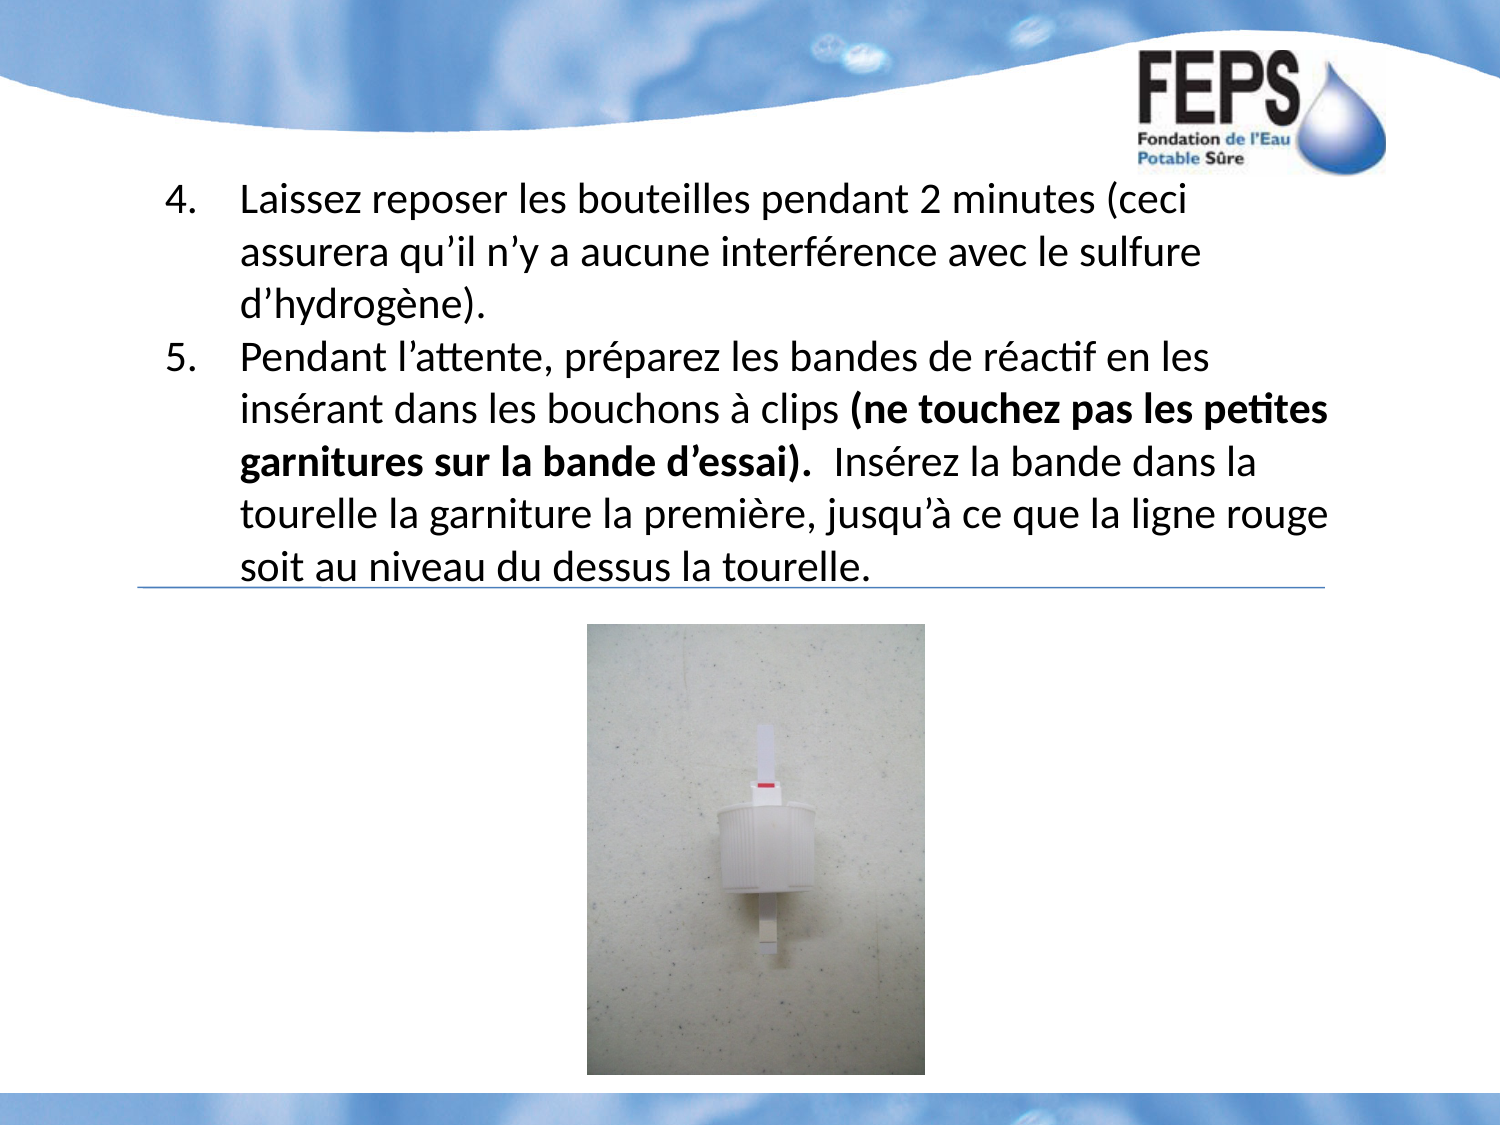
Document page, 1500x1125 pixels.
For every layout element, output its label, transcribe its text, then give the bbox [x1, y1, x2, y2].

picture [587, 624, 926, 1076]
text_box Laissez reposer les bouteilles pendant 2 minutes (ceci assurera qu’il n’y a aucune interférence avec le sulfure d’hydrogène). Pendant l’attente, préparez les bandes de réactif en les insérant dans les bouchons à clips (ne touchez pas les petites garnitures sur la bande d’essai). Insérez la bande dans la tourelle la garniture la première, jusqu’à ce que la ligne rouge soit au niveau du dessus la tourelle. [149, 183, 1350, 598]
title [99, 183, 1375, 825]
picture [0, 0, 1500, 177]
picture [0, 1093, 1500, 1125]
